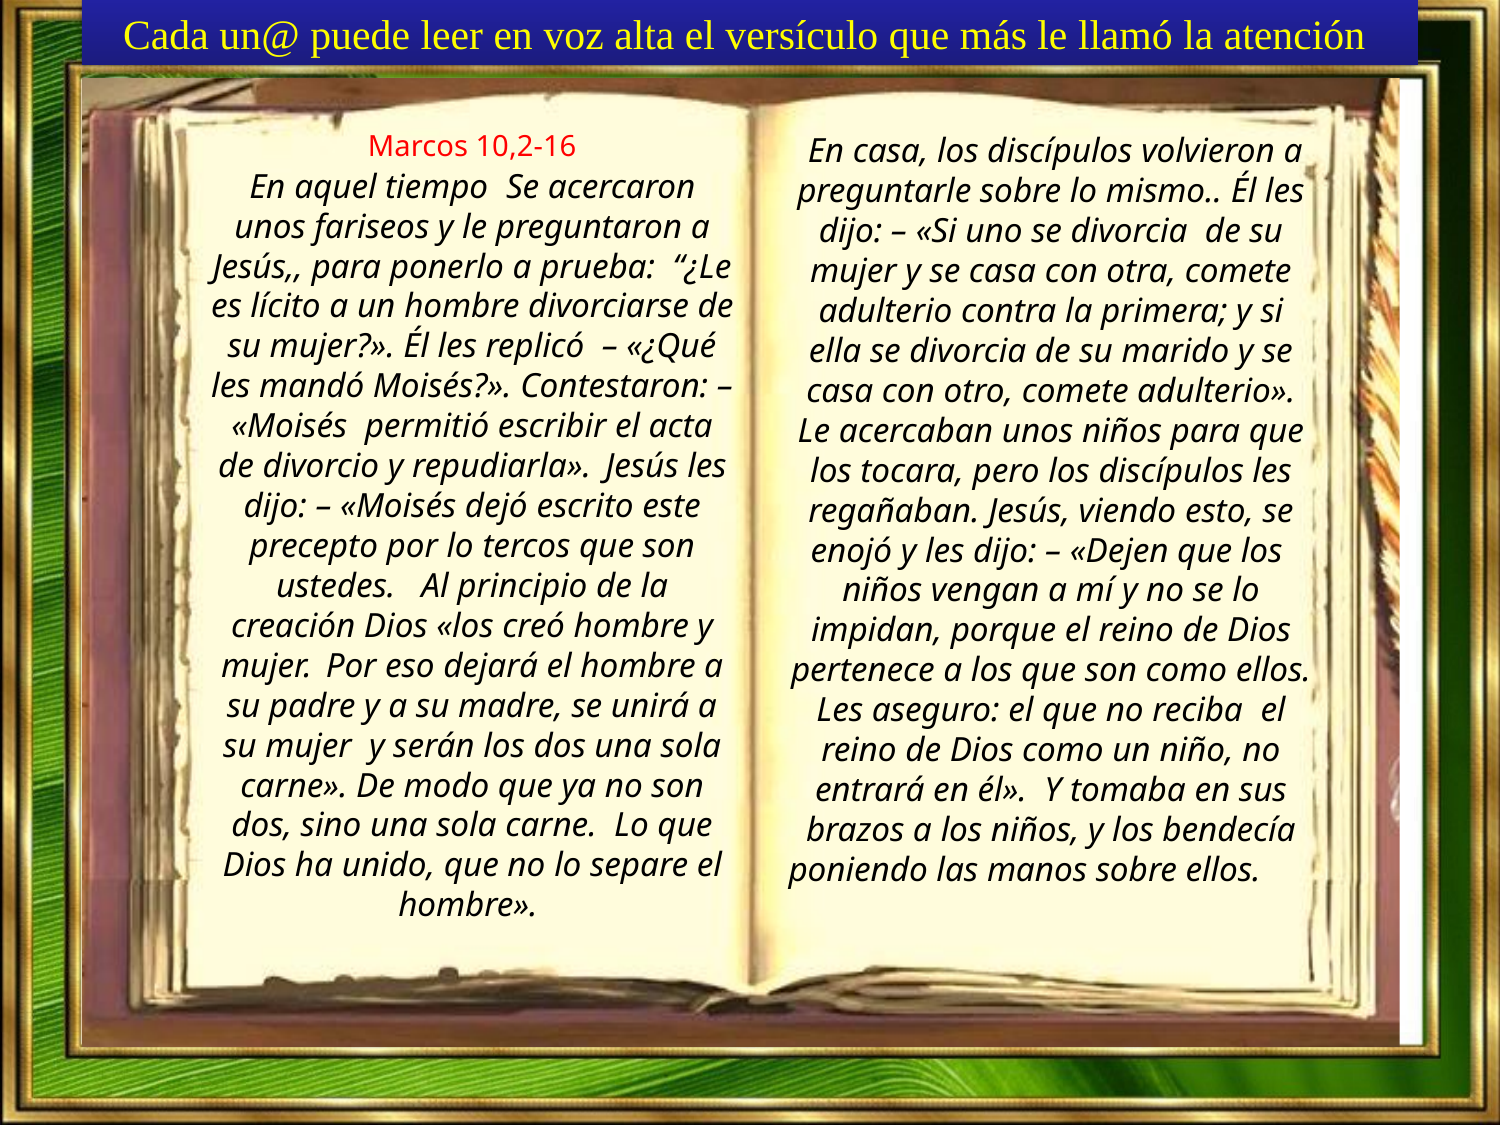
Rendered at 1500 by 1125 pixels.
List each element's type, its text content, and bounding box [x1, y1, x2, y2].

text_box Cada un@ puede leer en voz alta el versículo que más le llamó la atención [81, 0, 1418, 65]
picture [0, 0, 1500, 1125]
